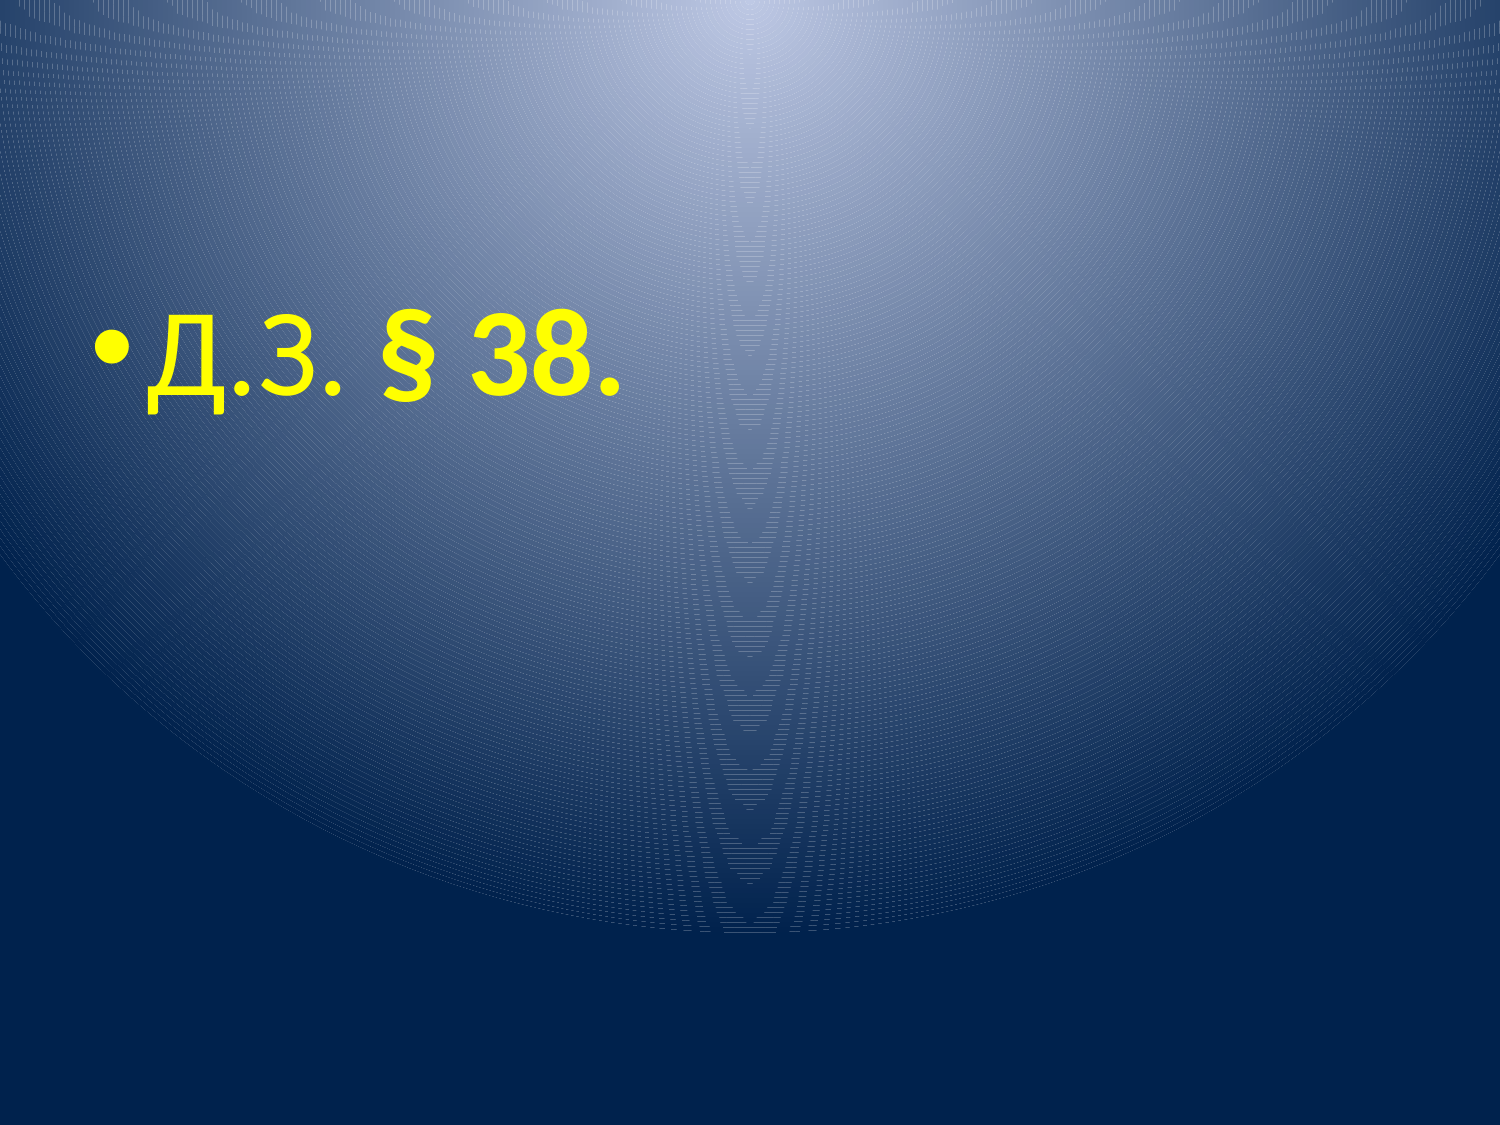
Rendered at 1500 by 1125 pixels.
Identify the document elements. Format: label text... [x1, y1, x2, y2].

list Д.З. § 38. [75, 262, 1425, 1005]
